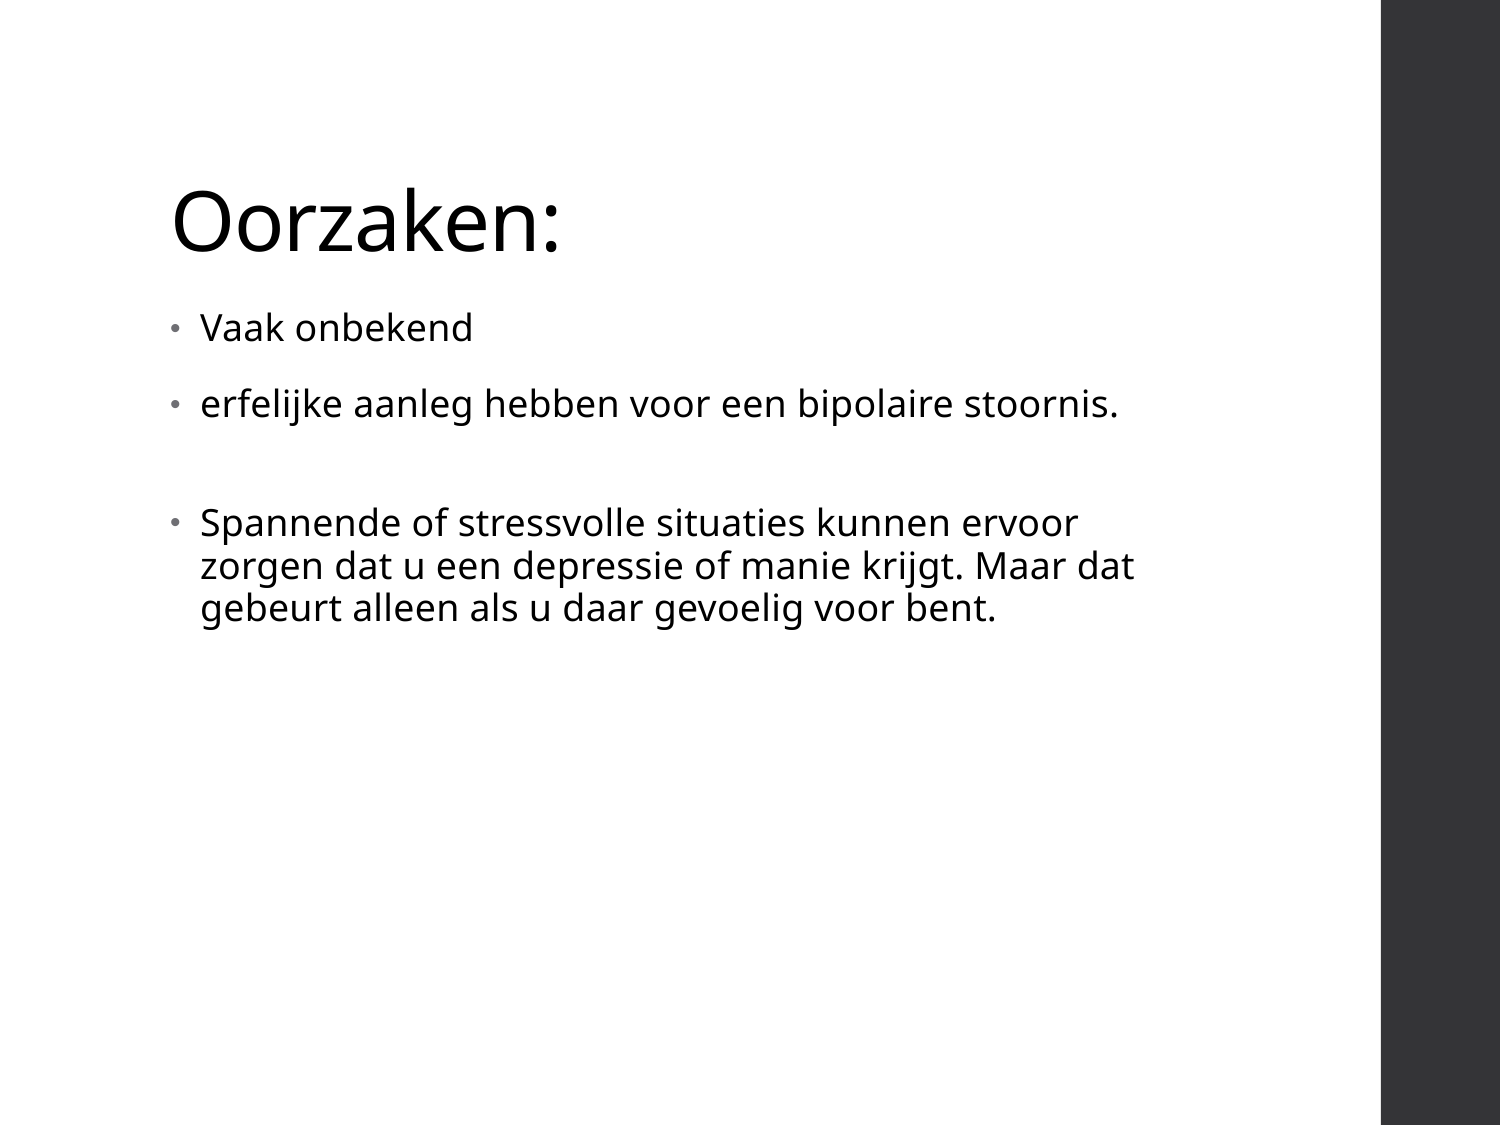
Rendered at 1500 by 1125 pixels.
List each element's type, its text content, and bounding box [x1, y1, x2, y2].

list Vaak onbekend erfelijke aanleg hebben voor een bipolaire stoornis. Spannende of stressvolle situaties kunnen ervoor zorgen dat u een depressie of manie krijgt. Maar dat gebeurt alleen als u daar gevoelig voor bent. [155, 299, 1213, 1014]
title Oorzaken: [155, 60, 1348, 278]
